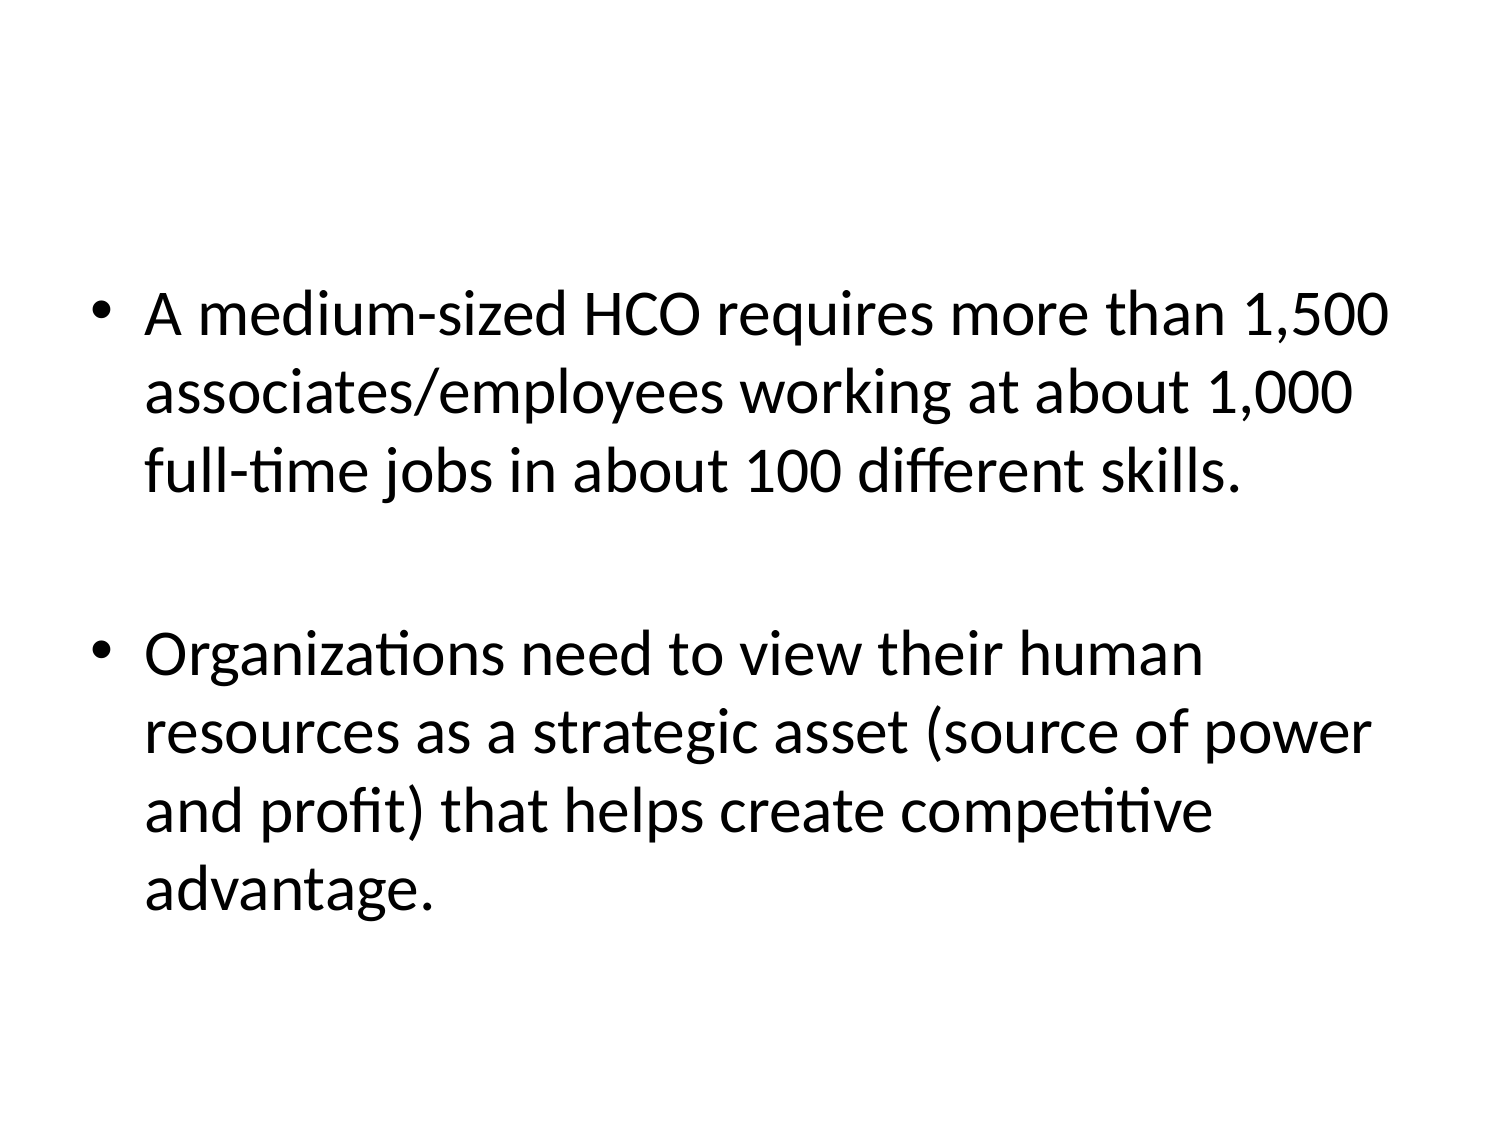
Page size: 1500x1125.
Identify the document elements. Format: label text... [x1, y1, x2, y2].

list A medium-sized HCO requires more than 1,500 associates/employees working at about 1,000 full-time jobs in about 100 different skills. Organizations need to view their human resources as a strategic asset (source of power and profit) that helps create competitive advantage. [75, 262, 1425, 1005]
